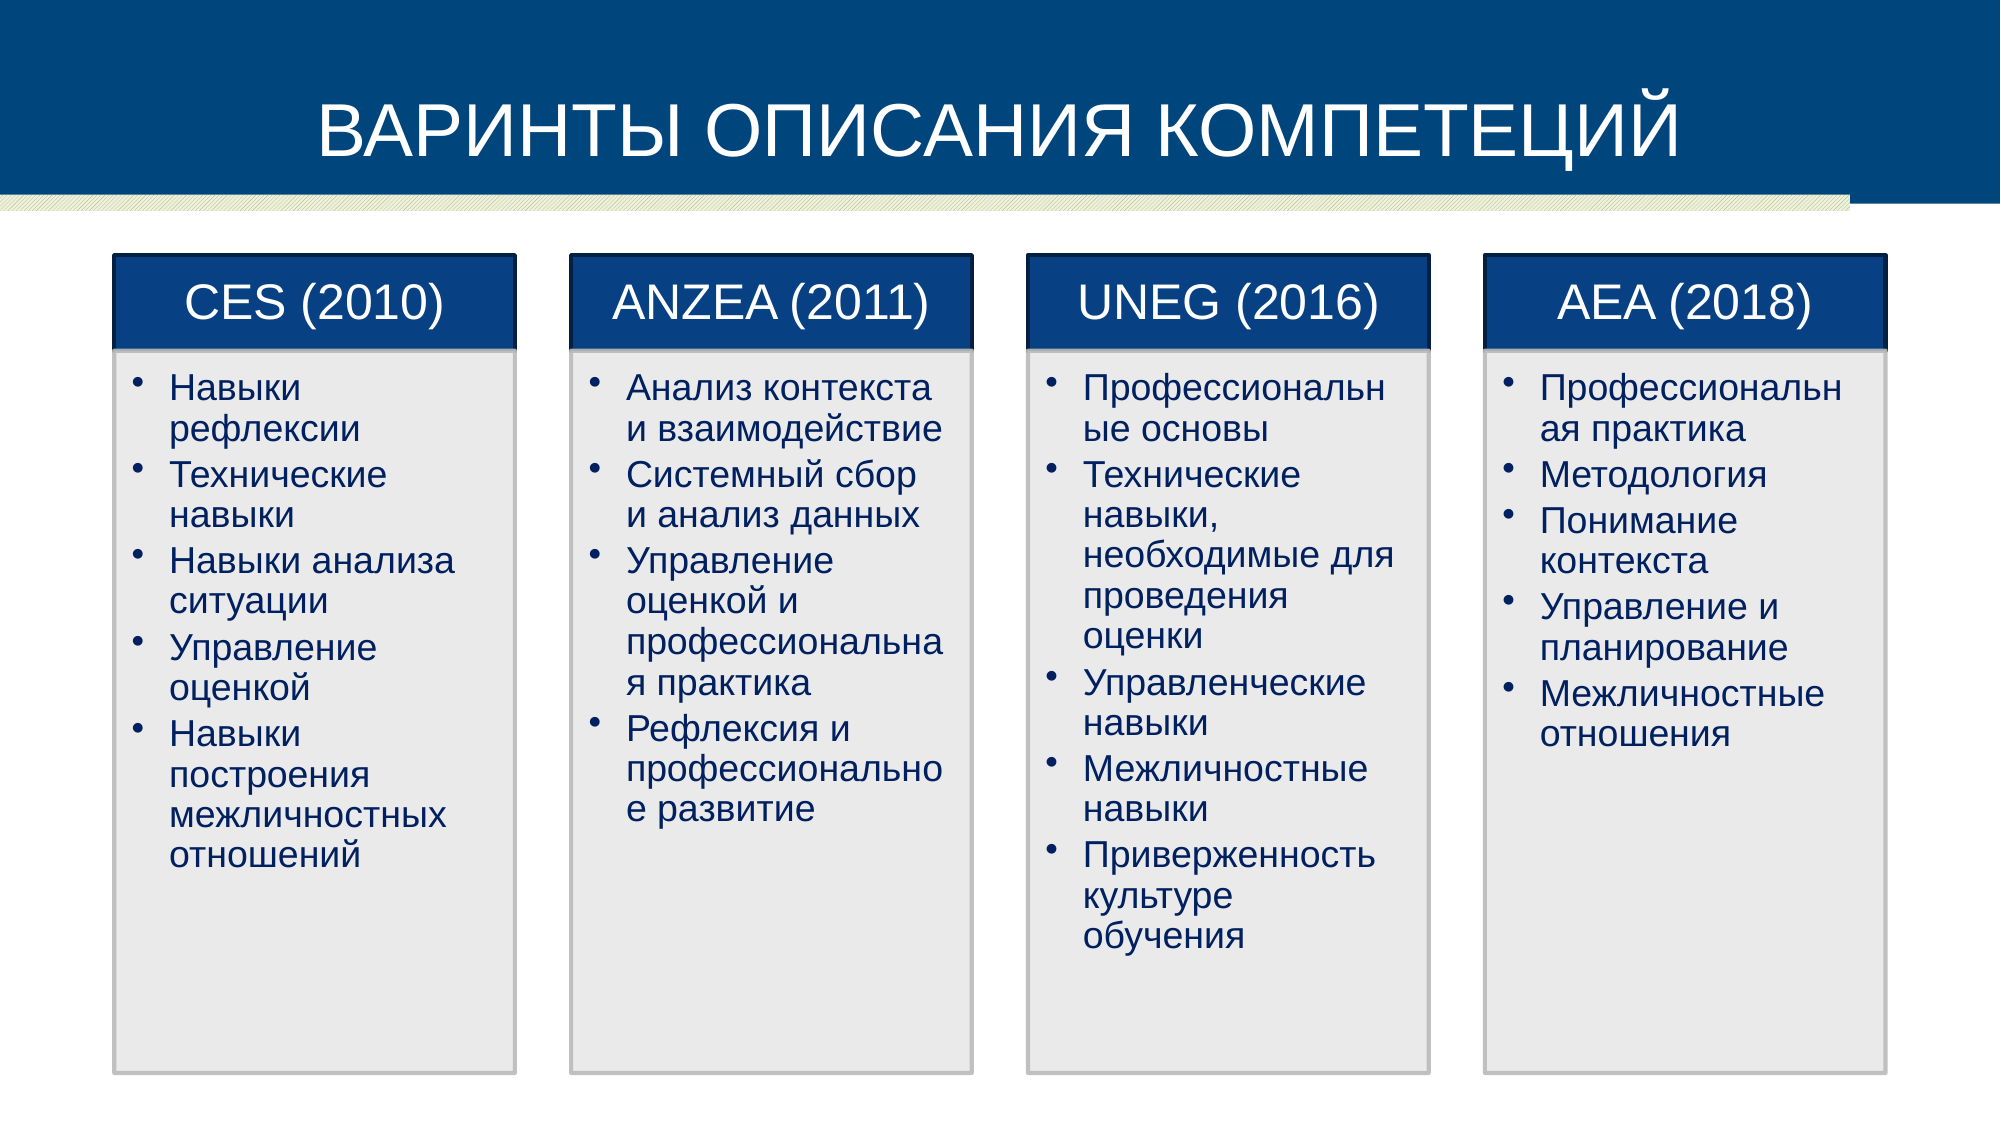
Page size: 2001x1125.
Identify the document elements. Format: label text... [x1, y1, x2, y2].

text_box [113, 254, 1886, 1074]
title ВАРИНТЫ ОПИСАНИЯ КОМПЕТЕЦИЙ [150, 79, 1850, 188]
